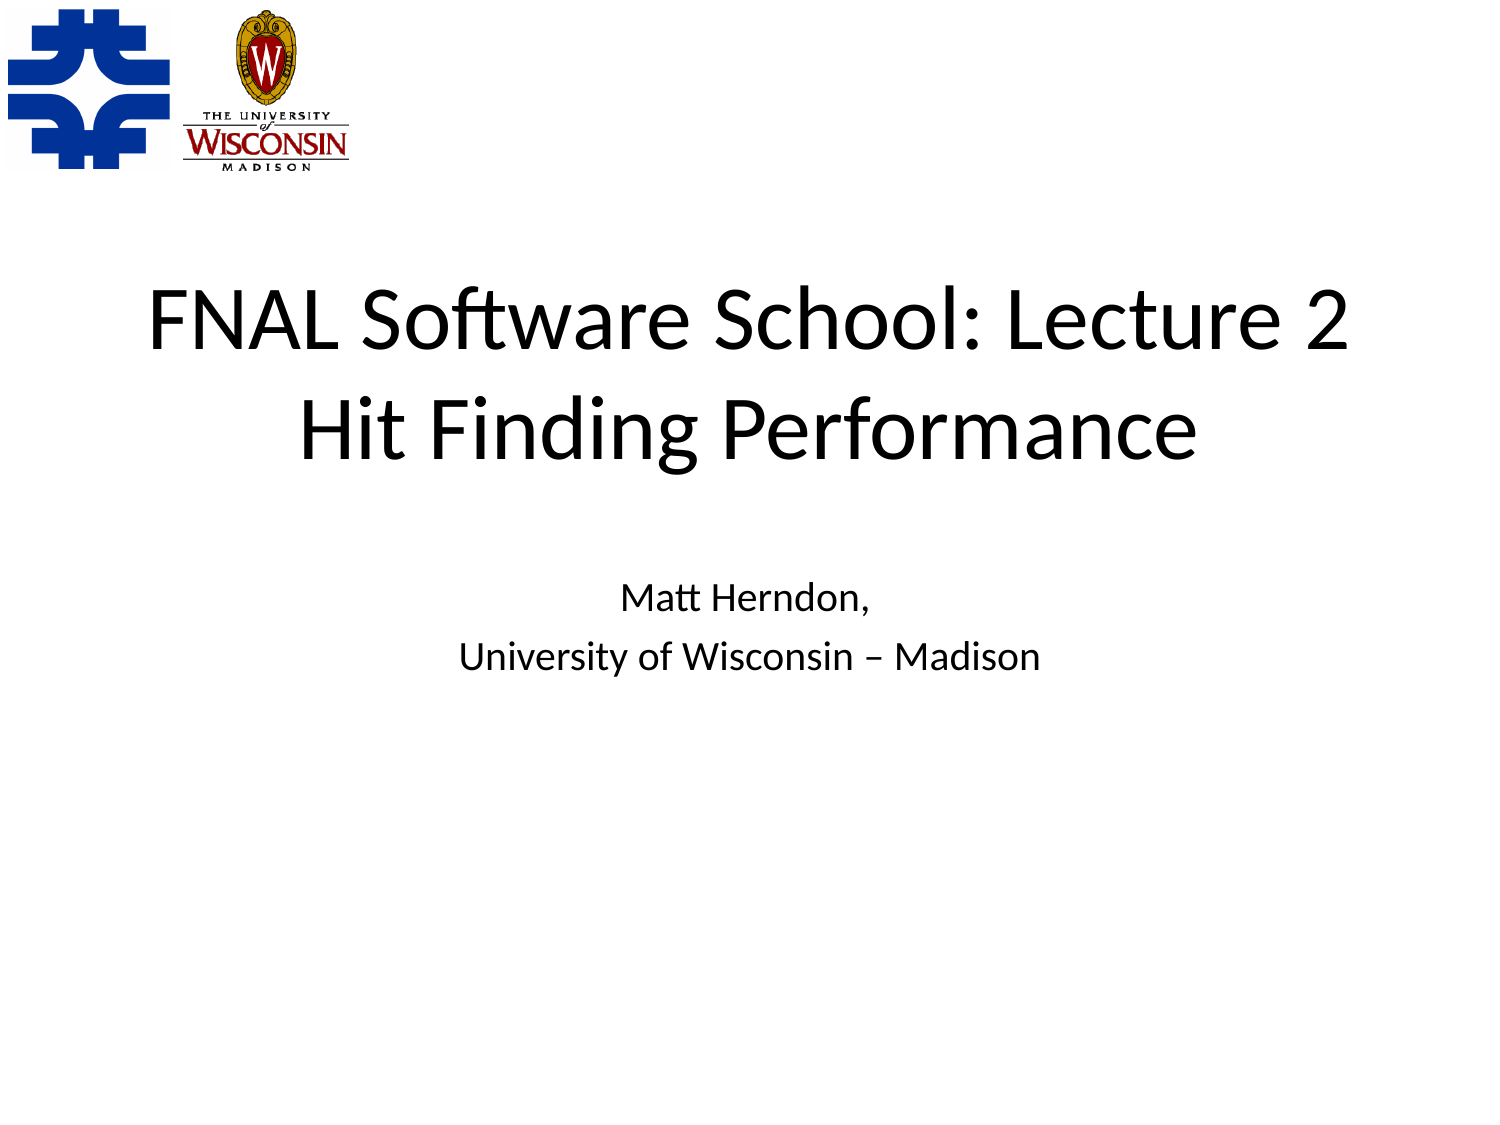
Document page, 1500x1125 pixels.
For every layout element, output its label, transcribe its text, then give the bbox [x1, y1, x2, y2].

picture [5, 7, 172, 171]
title FNAL Software School: Lecture 2 Hit Finding Performance [17, 208, 1483, 528]
subtitle Matt Herndon, University of Wisconsin – Madison [225, 562, 1275, 764]
picture [183, 7, 349, 173]
